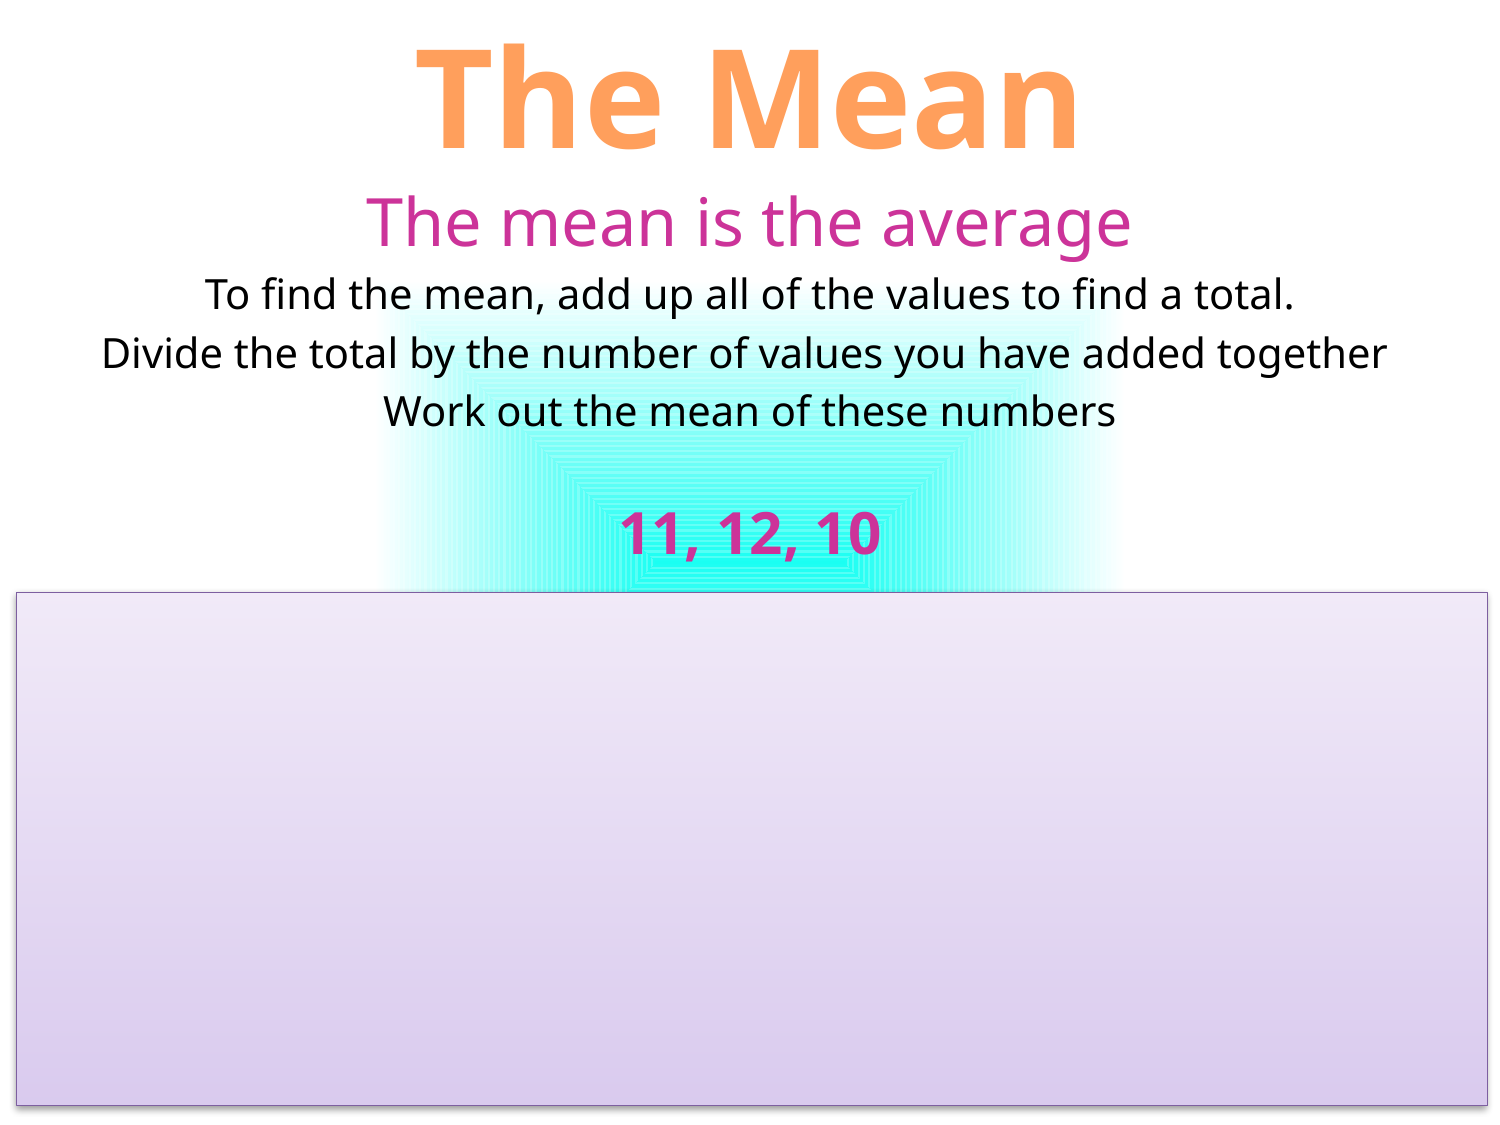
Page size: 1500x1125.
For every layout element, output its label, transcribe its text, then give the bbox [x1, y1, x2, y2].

title The Mean [75, 0, 1425, 171]
list The mean is the average To find the mean, add up all of the values to find a total. Divide the total by the number of values you have added together Work out the mean of these numbers 11, 12, 10 10 + 11 + 12 = 33 33 ÷ 3 = 11 The mean is 11 (Count them to check you have the same amount of numbers) [0, 171, 1500, 1106]
text_box [16, 592, 1488, 1106]
